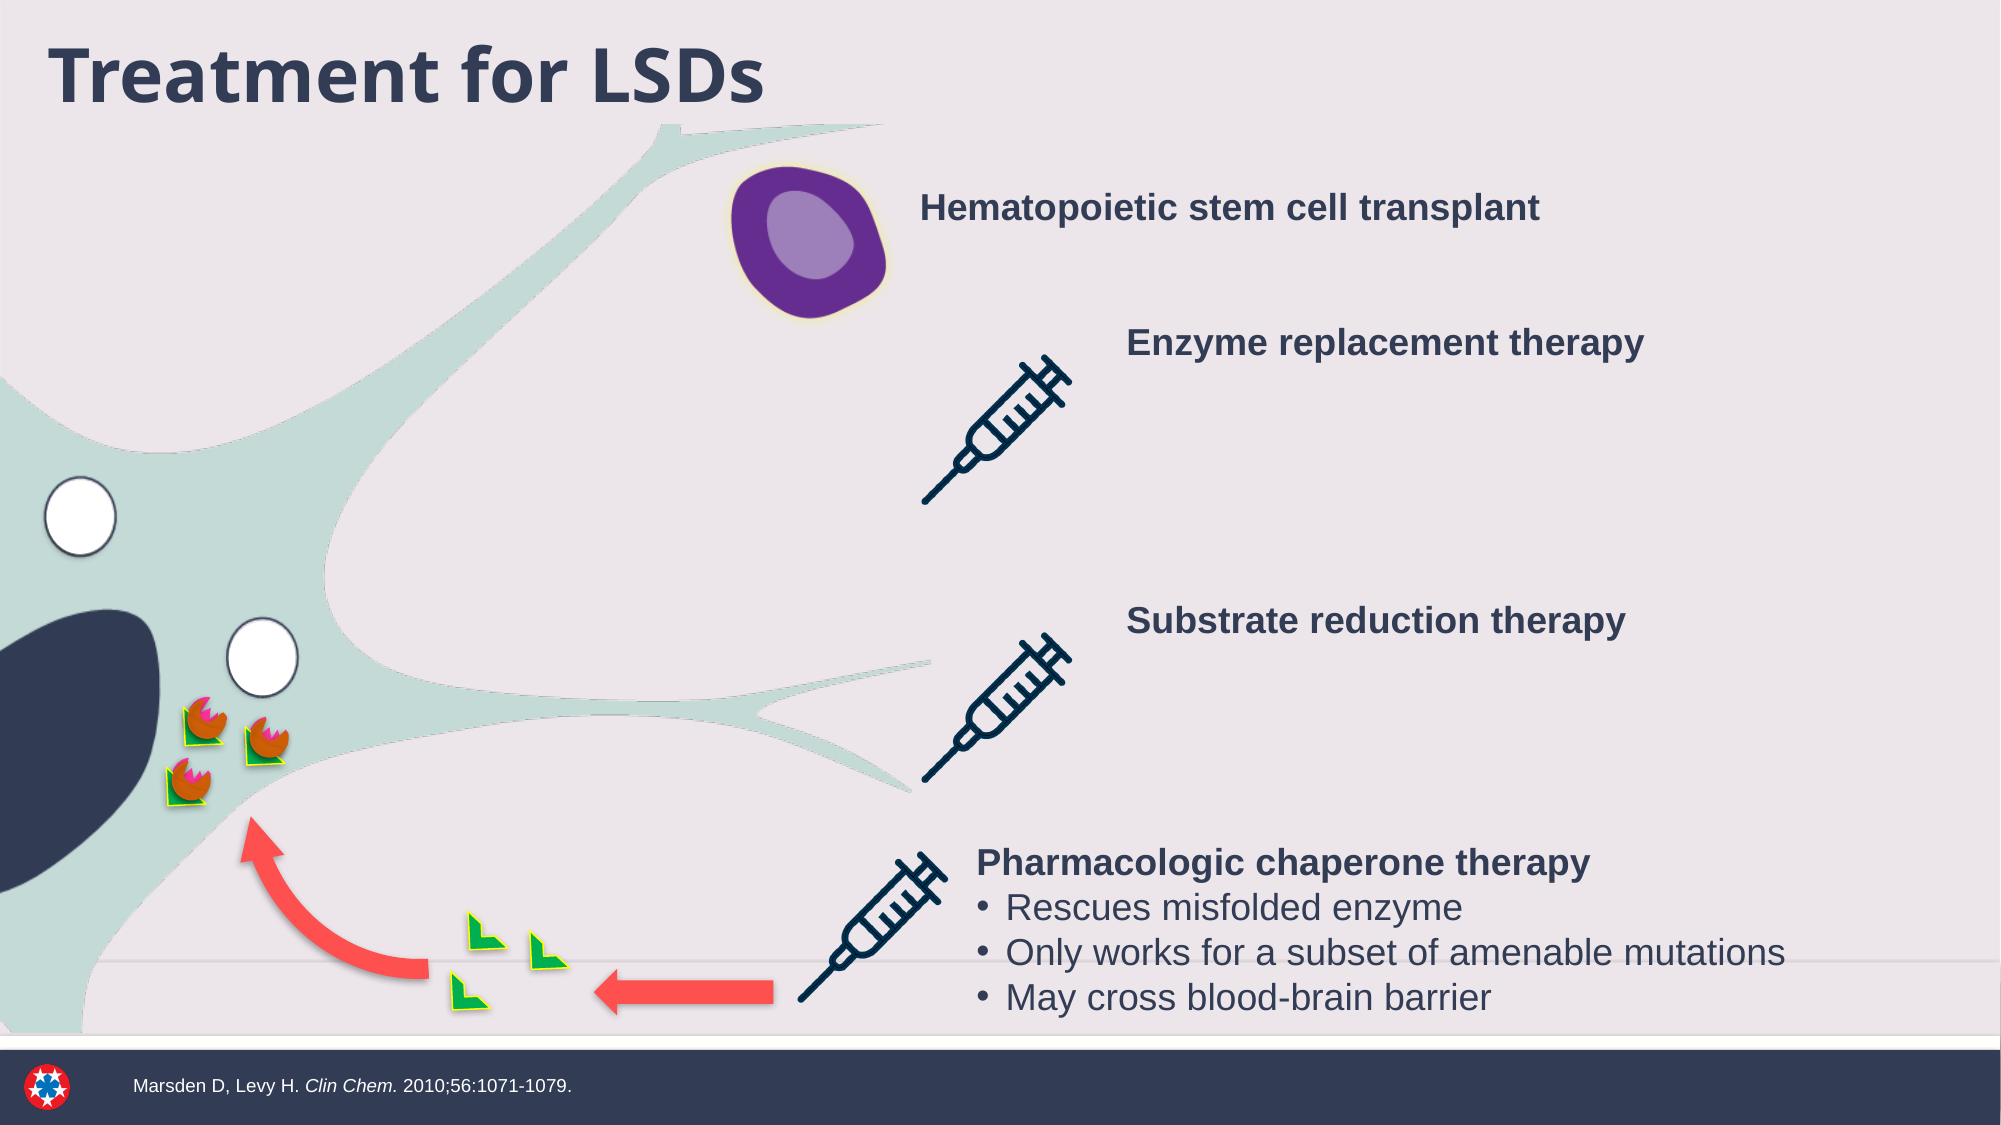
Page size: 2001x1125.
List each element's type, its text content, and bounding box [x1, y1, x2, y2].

text_box Substrate reduction therapy [1111, 588, 1987, 649]
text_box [451, 910, 569, 1010]
text_box Pharmacologic chaperone therapy Rescues misfolded enzyme Only works for a subset of amenable mutations May cross blood-brain barrier [961, 830, 1980, 1025]
text_box Hematopoietic stem cell transplant [935, 175, 1775, 235]
list Marsden D, Levy H. Clin Chem. 2010;56:1071-1079. [133, 1050, 1953, 1104]
text_box Enzyme replacement therapy [1111, 310, 1987, 371]
picture [0, 0, 2001, 1125]
title Treatment for LSDs [47, 13, 1953, 125]
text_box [168, 704, 289, 801]
picture [24, 1064, 70, 1110]
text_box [46, 480, 296, 696]
